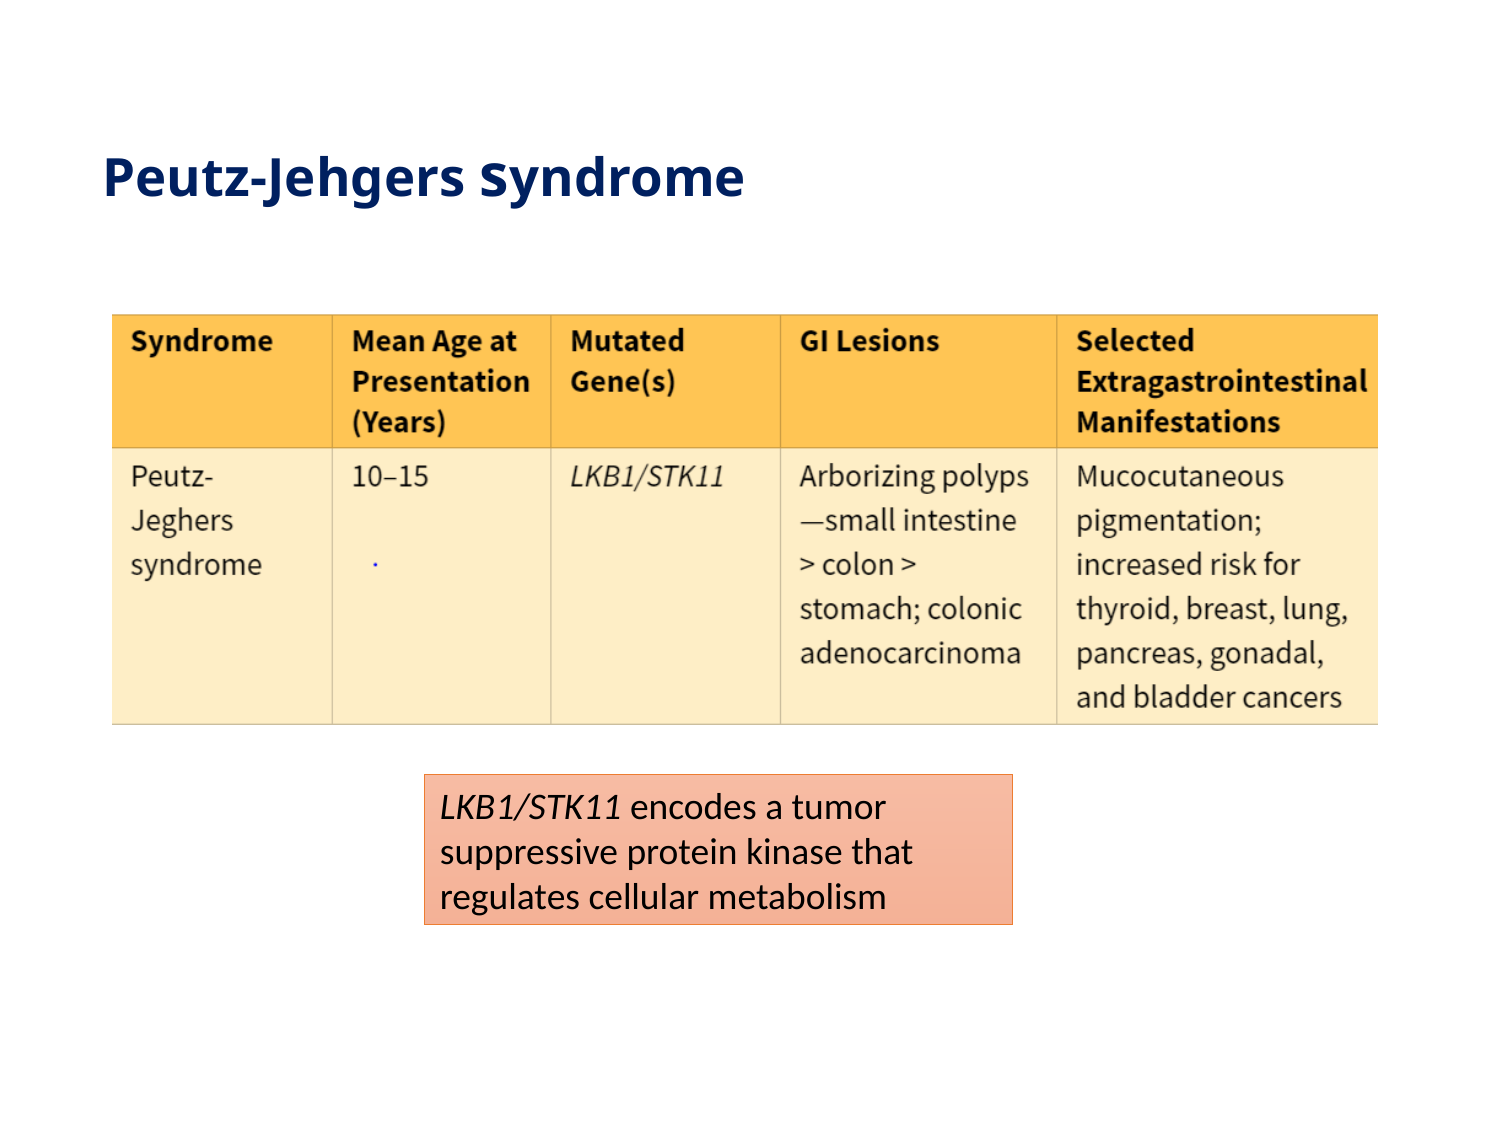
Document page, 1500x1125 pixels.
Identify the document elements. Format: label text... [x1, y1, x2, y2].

text_box LKB1/STK11 encodes a tumor suppressive protein kinase that regulates cellular metabolism [424, 774, 1013, 925]
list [112, 312, 1378, 725]
title Peutz-Jehgers syndrome [87, 137, 1313, 280]
